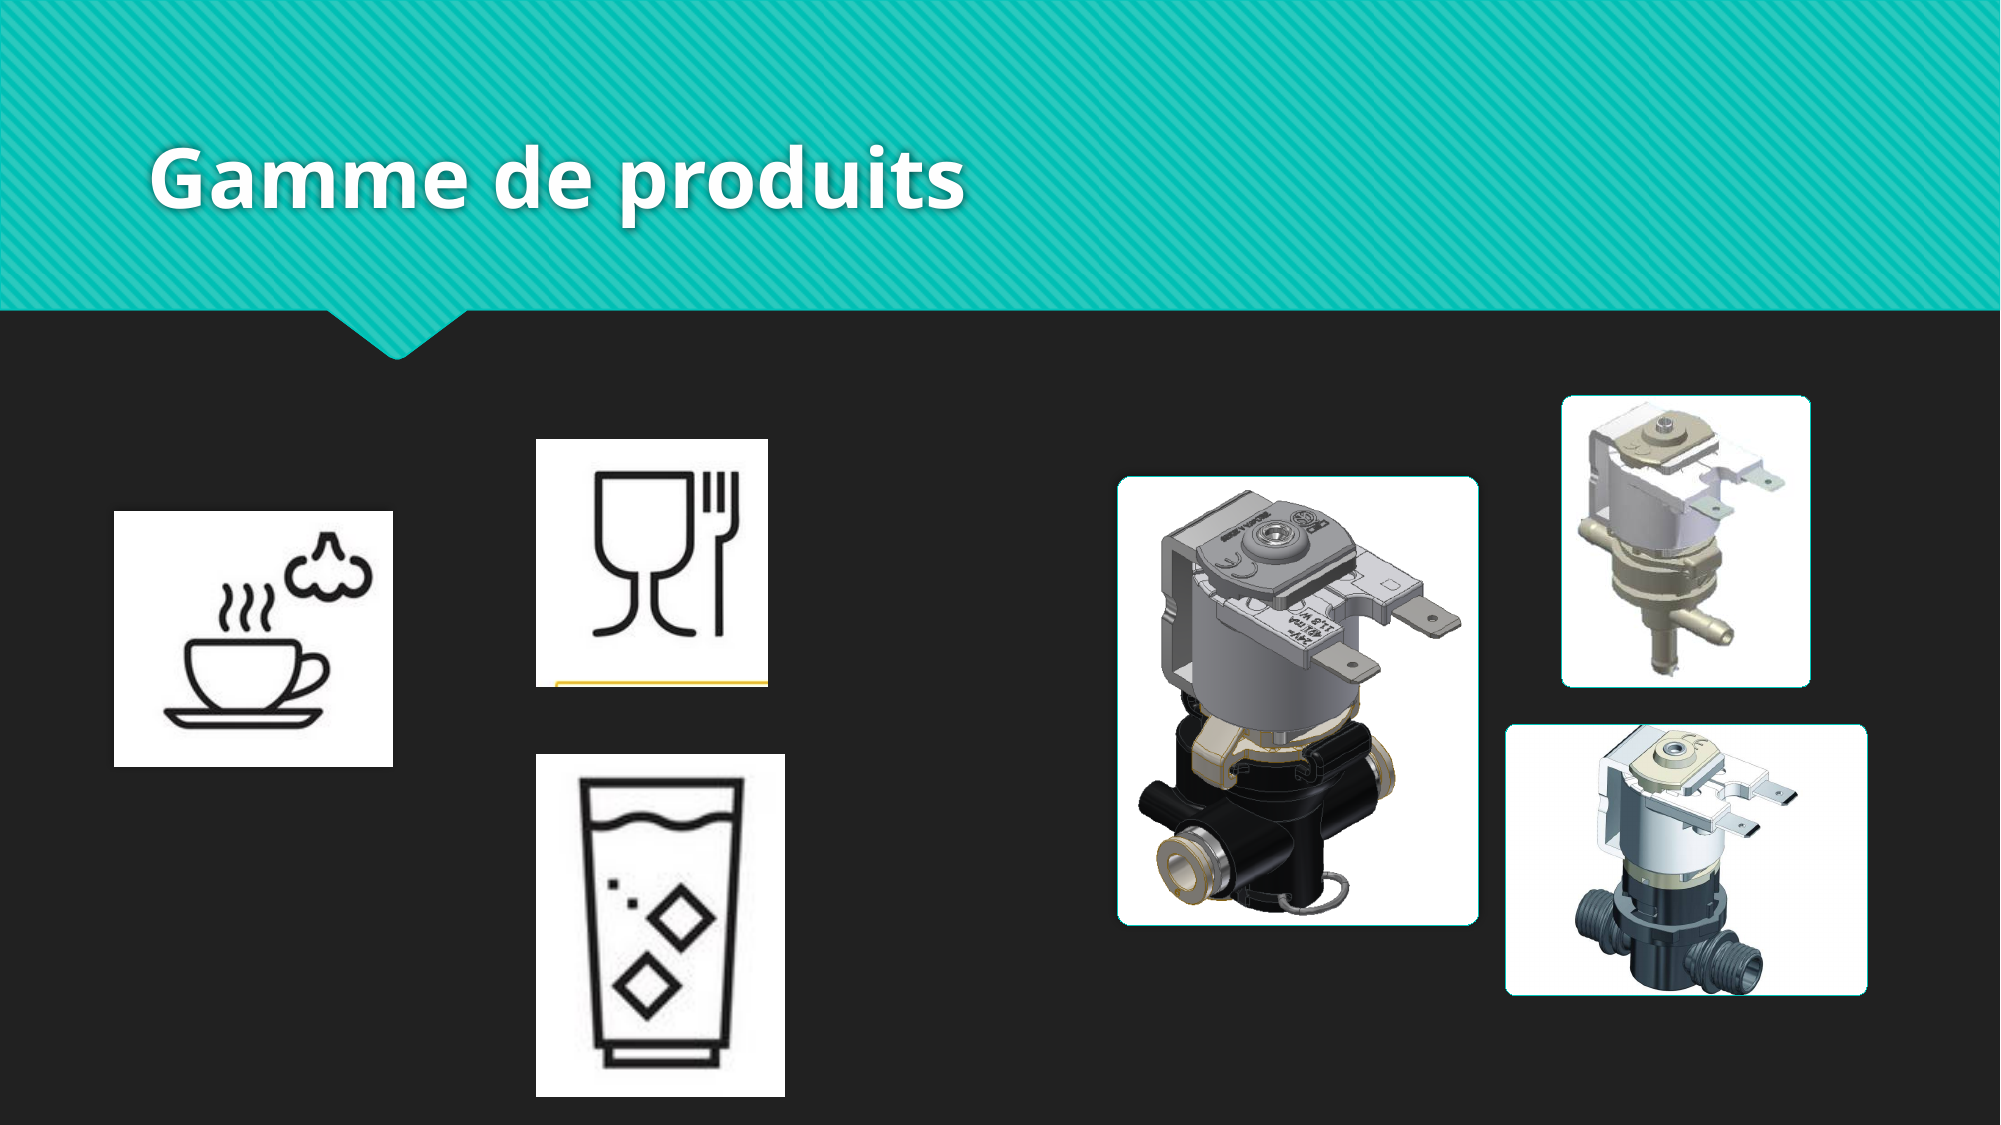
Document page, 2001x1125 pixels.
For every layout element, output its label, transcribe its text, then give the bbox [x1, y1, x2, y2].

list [114, 510, 393, 767]
title Gamme de produits [132, 73, 1868, 233]
picture [1505, 723, 1868, 996]
text_box [0, 0, 2000, 360]
picture [1561, 395, 1811, 688]
picture [536, 439, 768, 688]
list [1116, 475, 1480, 926]
picture [536, 754, 785, 1098]
